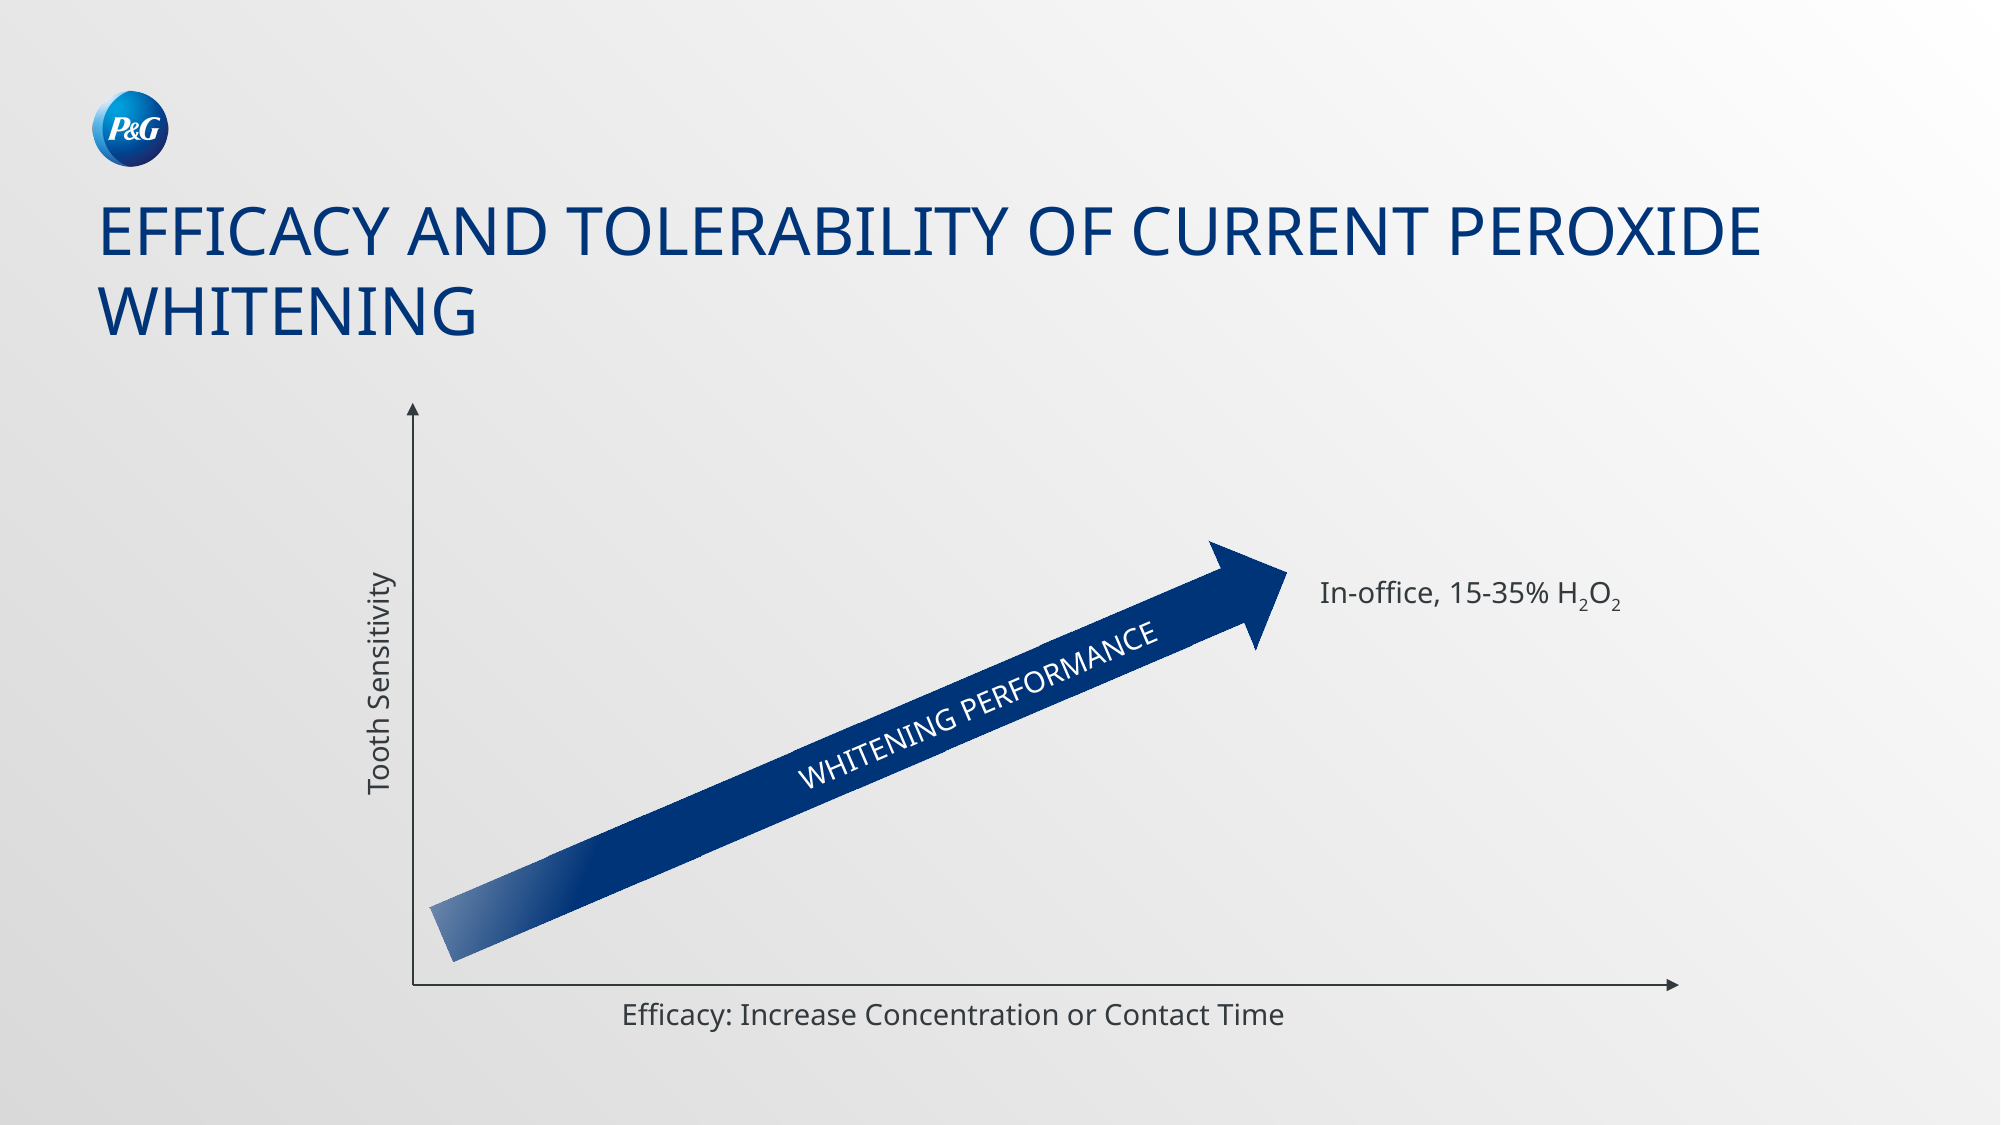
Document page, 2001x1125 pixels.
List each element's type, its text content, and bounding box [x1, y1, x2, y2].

text_box Efficacy: Increase Concentration or Contact Time [606, 988, 1308, 1039]
text_box [428, 538, 1288, 963]
text_box In-office, 15-35% H2O2 [1305, 567, 1636, 622]
text_box WHITENING PERFORMANCE [777, 599, 1179, 810]
picture [91, 89, 170, 168]
text_box Tooth Sensitivity [352, 590, 398, 811]
text_box EFFICACY AND TOLERABILITY OF CURRENT PEROXIDE WHITENING [97, 181, 1953, 357]
